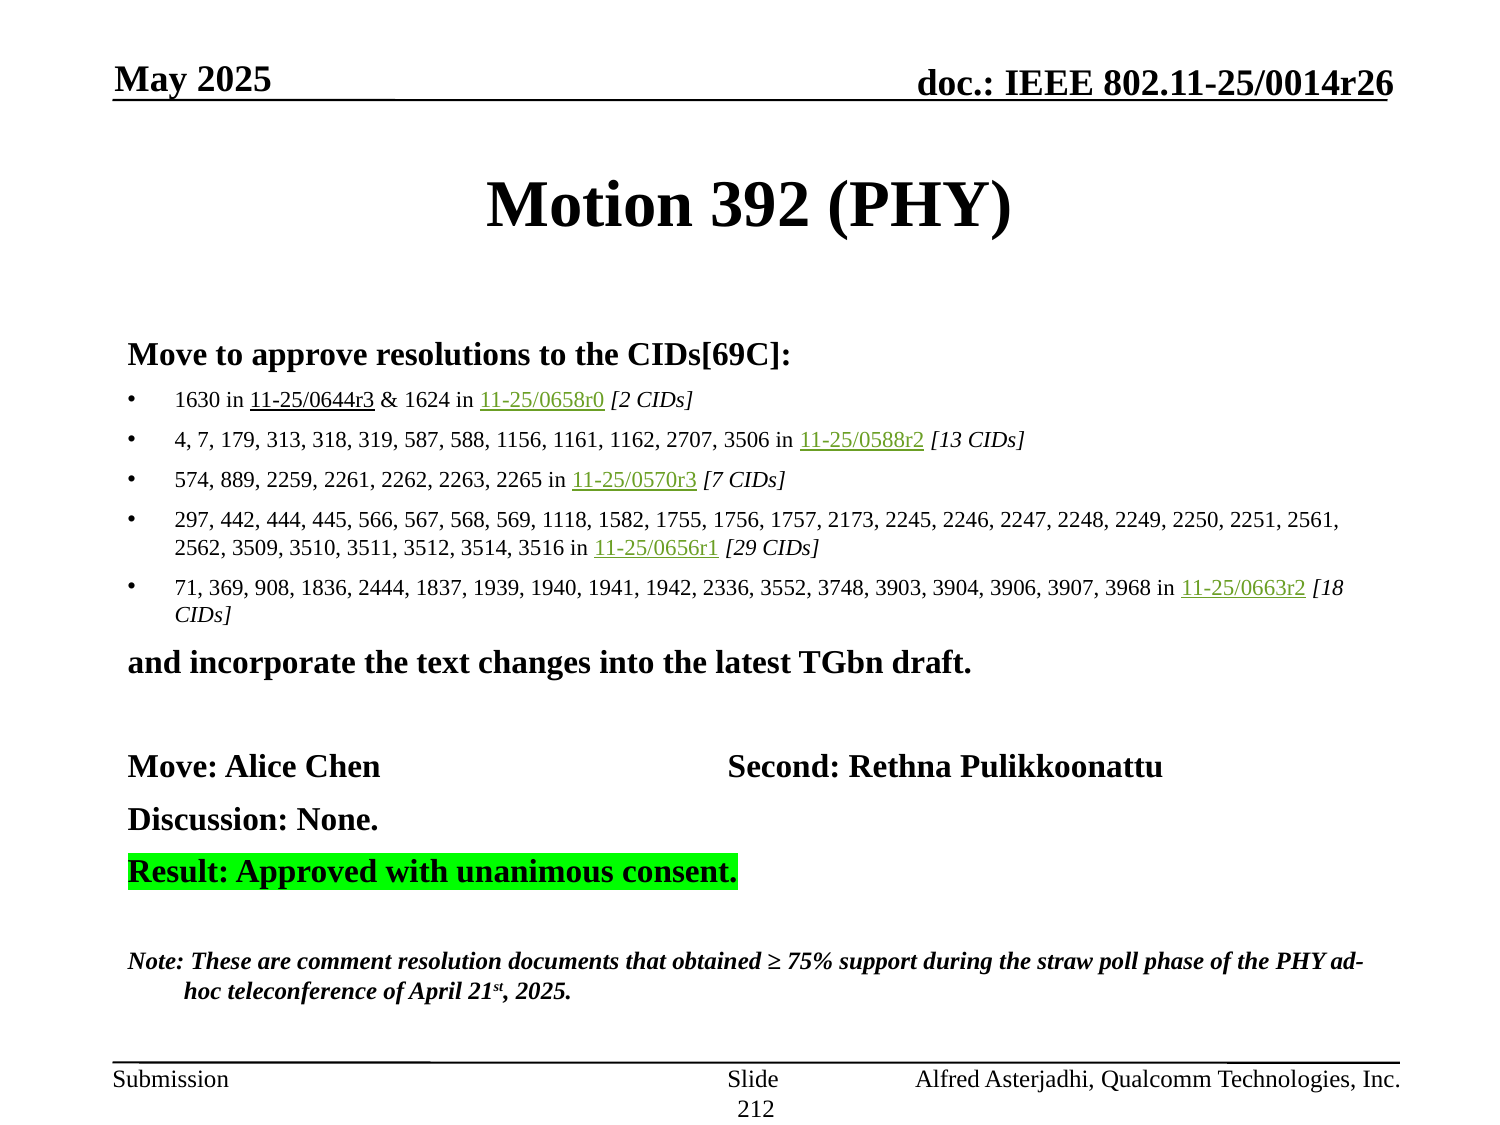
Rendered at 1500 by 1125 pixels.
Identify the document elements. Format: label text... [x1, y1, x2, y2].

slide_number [114, 54, 423, 100]
footer Alfred Asterjadhi, Qualcomm Technologies, Inc. [878, 1061, 1402, 1093]
slide_number Slide 212 [712, 1061, 800, 1123]
title Motion 392 (PHY) [112, 112, 1388, 288]
list Move to approve resolutions to the CIDs[69C]: 1630 in 11-25/0644r3 & 1624 in 11-25/0658r0 [2 CIDs] 4, 7, 179, 313, 318, 319, 587, 588, 1156, 1161, 1162, 2707, 3506 in 11-25/0588r2 [13 CIDs] 574, 889, 2259, 2261, 2262, 2263, 2265 in 11-25/0570r3 [7 CIDs] 297, 442, 444, 445, 566, 567, 568, 569, 1118, 1582, 1755, 1756, 1757, 2173, 2245, 2246, 2247, 2248, 2249, 2250, 2251, 2561, 2562, 3509, 3510, 3511, 3512, 3514, 3516 in 11-25/0656r1 [29 CIDs] 71, 369, 908, 1836, 2444, 1837, 1939, 1940, 1941, 1942, 2336, 3552, 3748, 3903, 3904, 3906, 3907, 3968 in 11-25/0663r2 [18 CIDs] and incorporate the text changes into the latest TGbn draft. Move: Alice Chen Second: Rethna Pulikkoonattu Discussion: None. Result: Approved with unanimous consent. Note: These are comment resolution documents that obtained ≥ 75% support during the straw poll phase of the PHY ad-hoc teleconference of April 21st, 2025. [112, 324, 1388, 1063]
